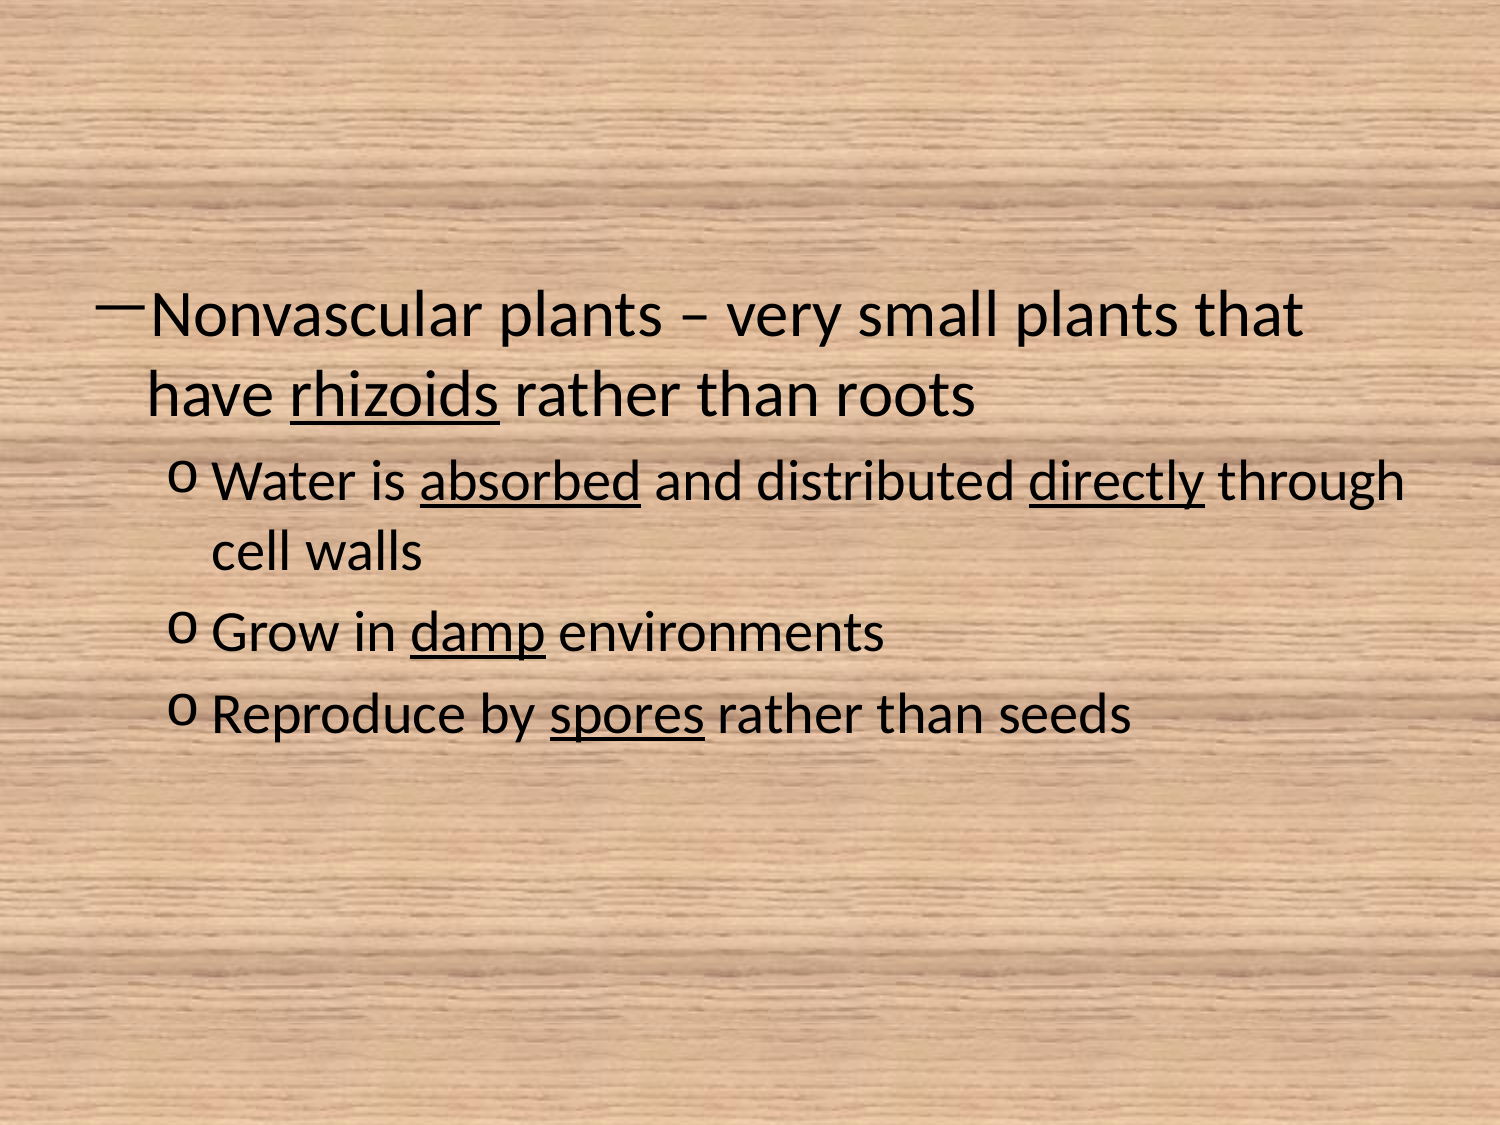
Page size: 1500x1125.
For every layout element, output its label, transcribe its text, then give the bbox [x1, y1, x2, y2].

list Nonvascular plants – very small plants that have rhizoids rather than roots Water is absorbed and distributed directly through cell walls Grow in damp environments Reproduce by spores rather than seeds [75, 262, 1425, 1005]
